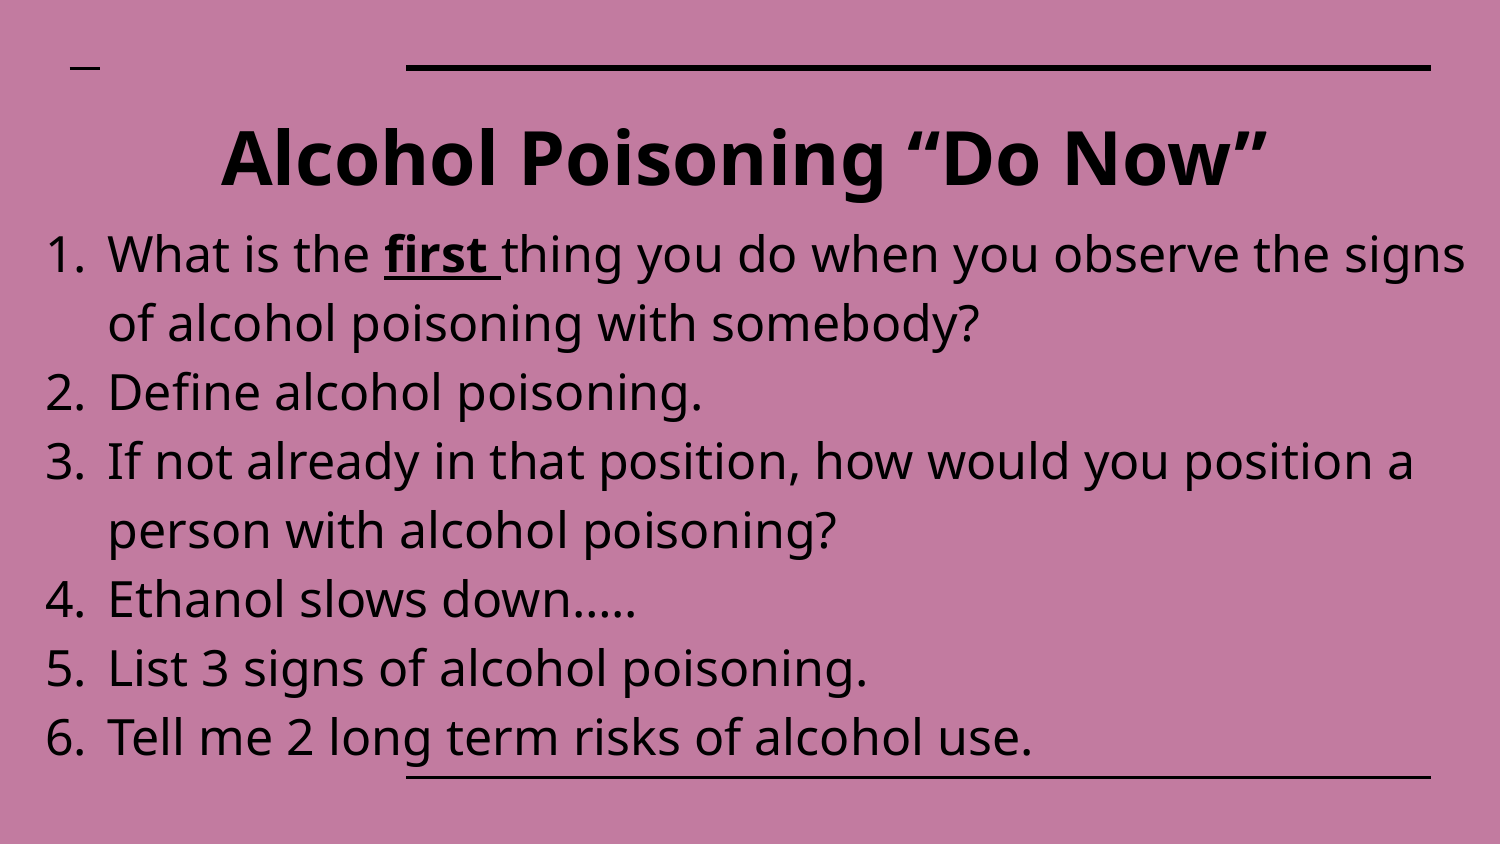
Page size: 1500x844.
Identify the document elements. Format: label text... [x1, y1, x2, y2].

list What is the first thing you do when you observe the signs of alcohol poisoning with somebody? Define alcohol poisoning. If not already in that position, how would you position a person with alcohol poisoning? Ethanol slows down….. List 3 signs of alcohol poisoning. Tell me 2 long term risks of alcohol use. [17, 198, 1487, 755]
title Alcohol Poisoning “Do Now” [59, 95, 1431, 198]
